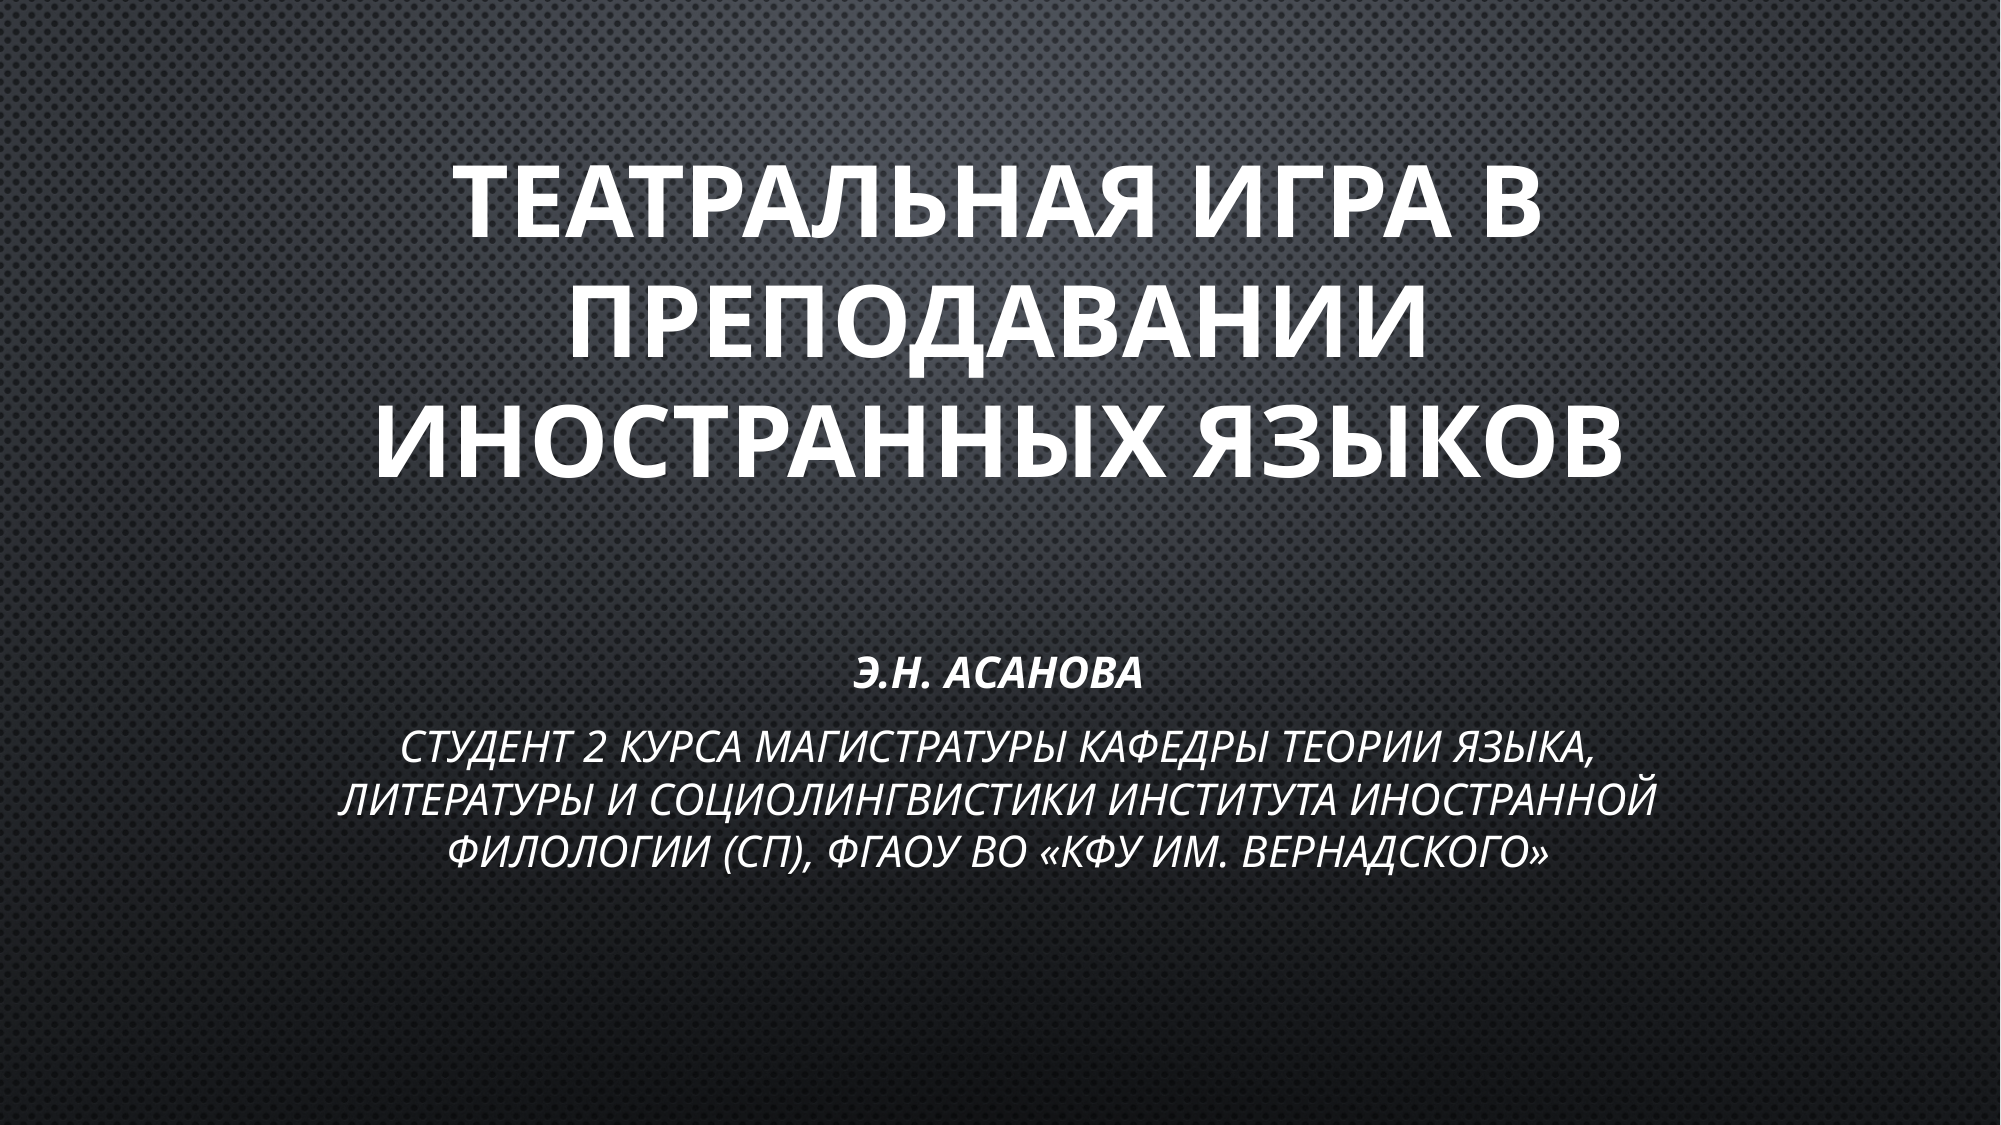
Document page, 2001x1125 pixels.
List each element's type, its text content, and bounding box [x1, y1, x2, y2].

subtitle Э.Н. Асанова Студент 2 курса магистратуры кафедры теории языка, литературы и социолингвистики Института иностранной филологии (сп), ФГАОУ ВО «КФУ им. Вернадского» [287, 637, 1711, 950]
title ТЕАТРАЛЬНАЯ ИГРА В ПРЕПОДАВАНИИ ИНОСТРАННЫХ ЯЗЫКОВ [287, 99, 1711, 625]
